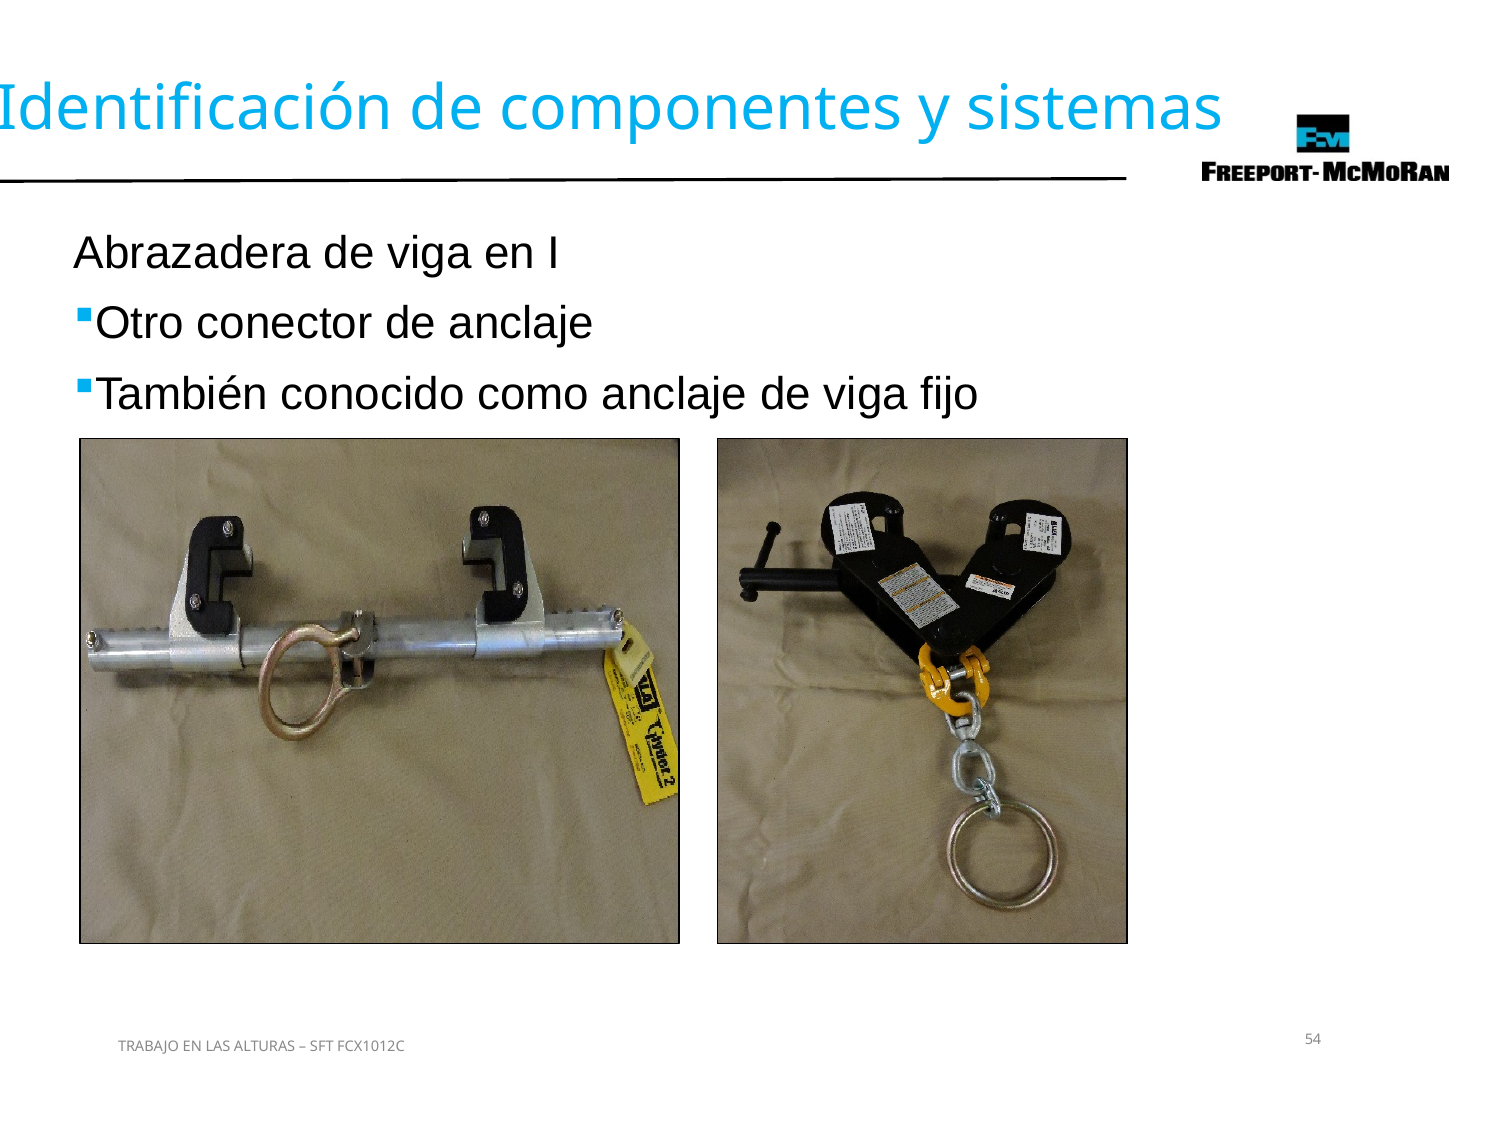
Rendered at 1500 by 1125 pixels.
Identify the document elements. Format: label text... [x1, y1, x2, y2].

picture [718, 438, 1127, 943]
picture [1393, 113, 1449, 181]
list Abrazadera de viga en I Otro conector de anclaje También conocido como anclaje de viga fijo [58, 221, 1127, 990]
slide_number 54 [1126, 1010, 1500, 1070]
footer TRABAJO EN LAS ALTURAS – SFT FCX1012C [103, 1015, 1004, 1076]
list Identificación de componentes y sistemas [0, 59, 1393, 185]
picture [80, 438, 679, 943]
